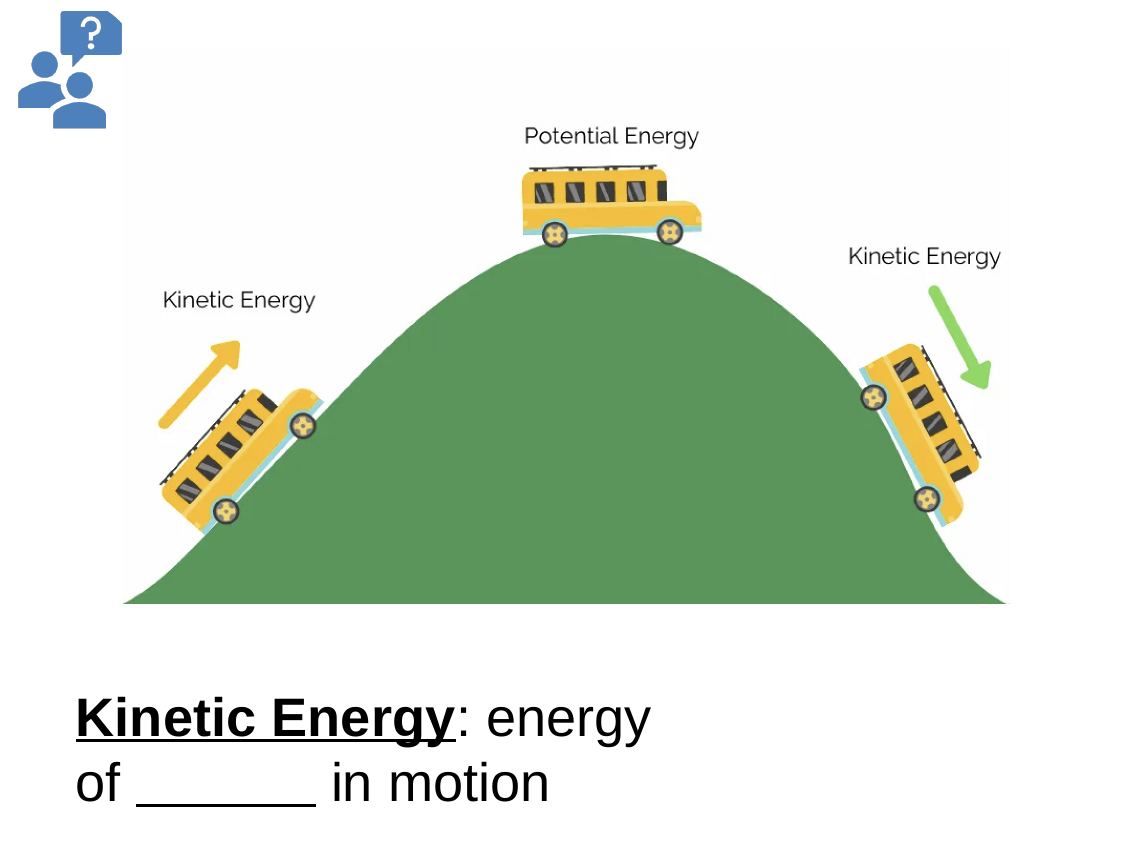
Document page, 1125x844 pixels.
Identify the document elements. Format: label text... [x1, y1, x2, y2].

picture [123, 47, 1010, 605]
text_box [0, 0, 136, 140]
title Kinetic Energy: energy of in motion [64, 675, 707, 819]
